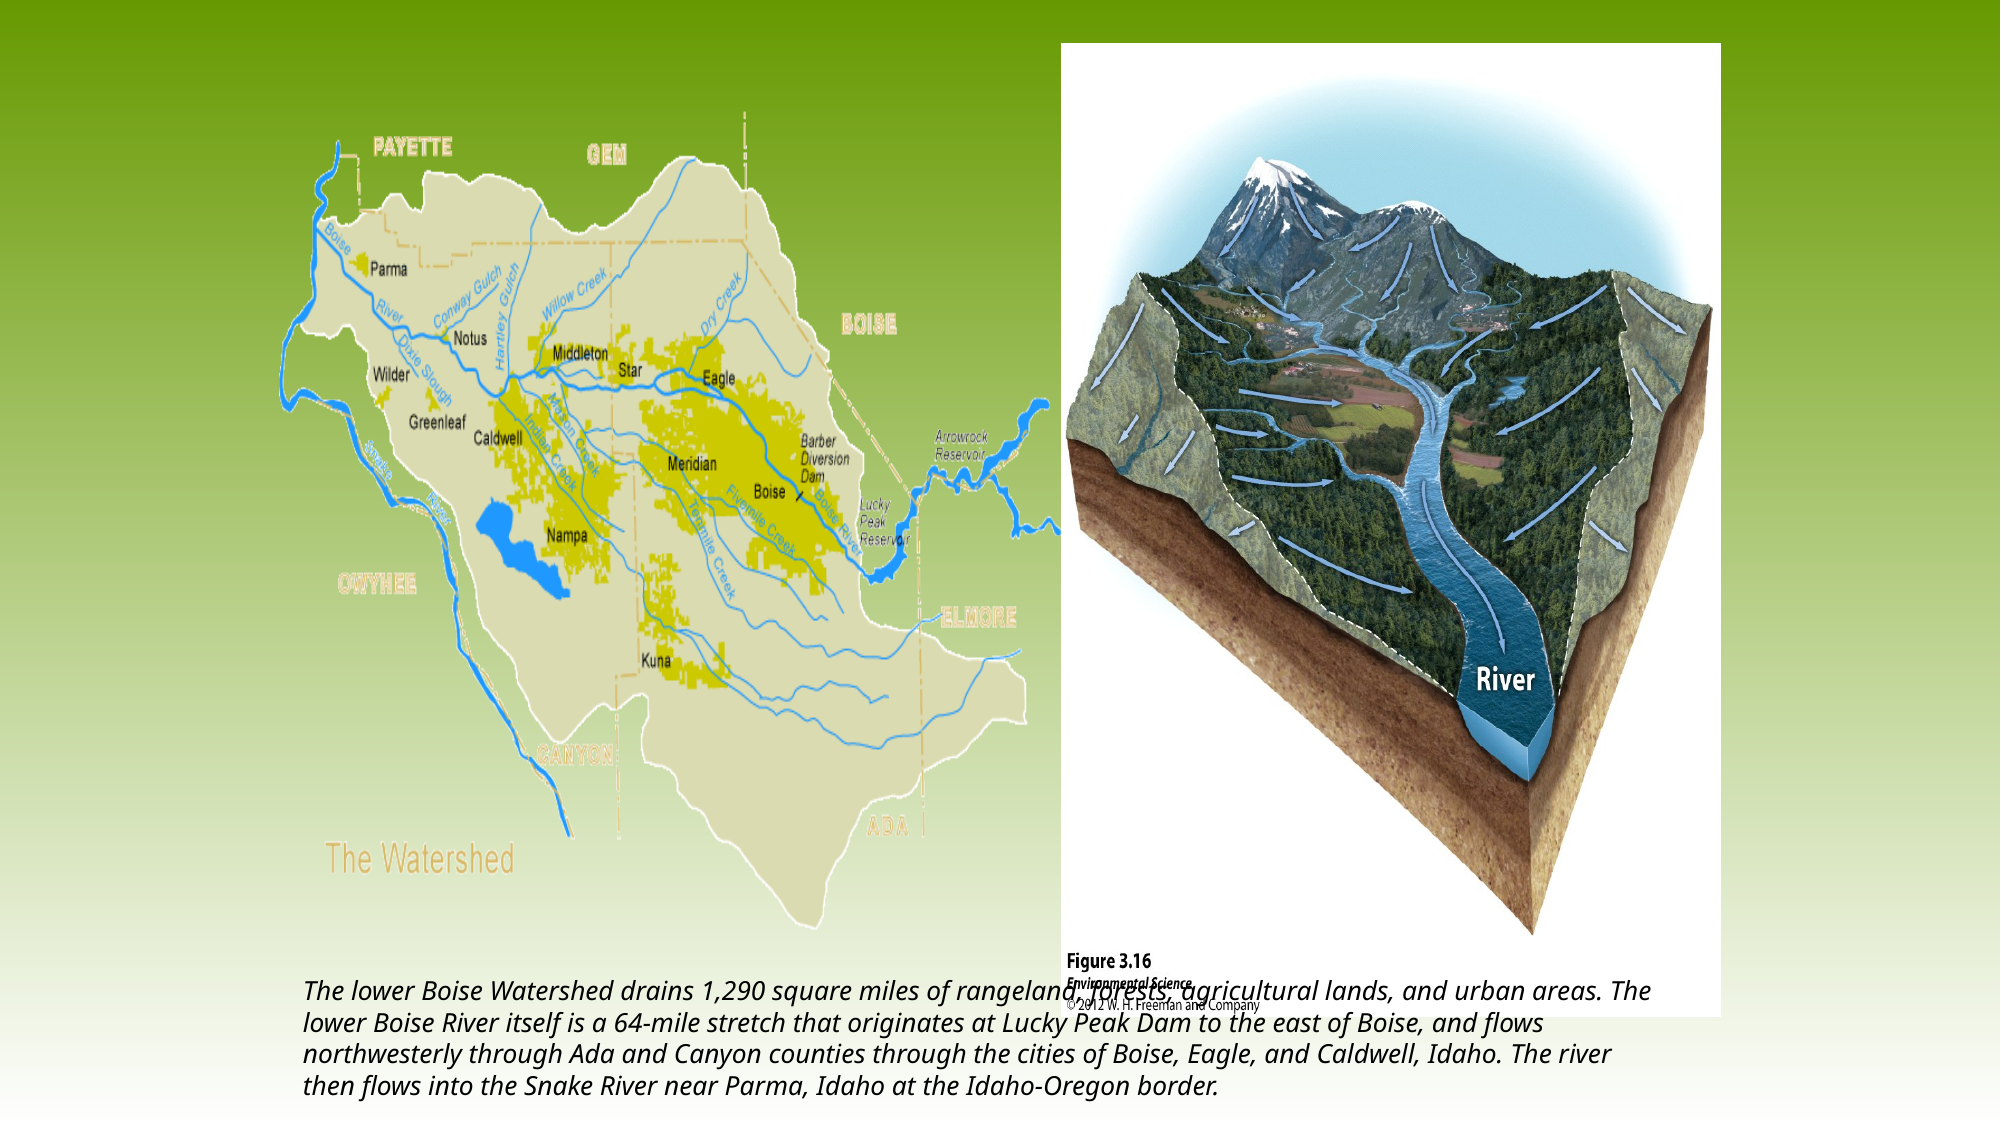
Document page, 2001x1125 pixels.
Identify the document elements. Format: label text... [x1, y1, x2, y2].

text_box The lower Boise Watershed drains 1,290 square miles of rangeland, forests, agricultural lands, and urban areas. The lower Boise River itself is a 64-mile stretch that originates at Lucky Peak Dam to the east of Boise, and flows northwesterly through Ada and Canyon counties through the cities of Boise, Eagle, and Caldwell, Idaho. The river then flows into the Snake River near Parma, Idaho at the Idaho-Oregon border. [288, 967, 1677, 1108]
picture [279, 43, 1721, 1017]
